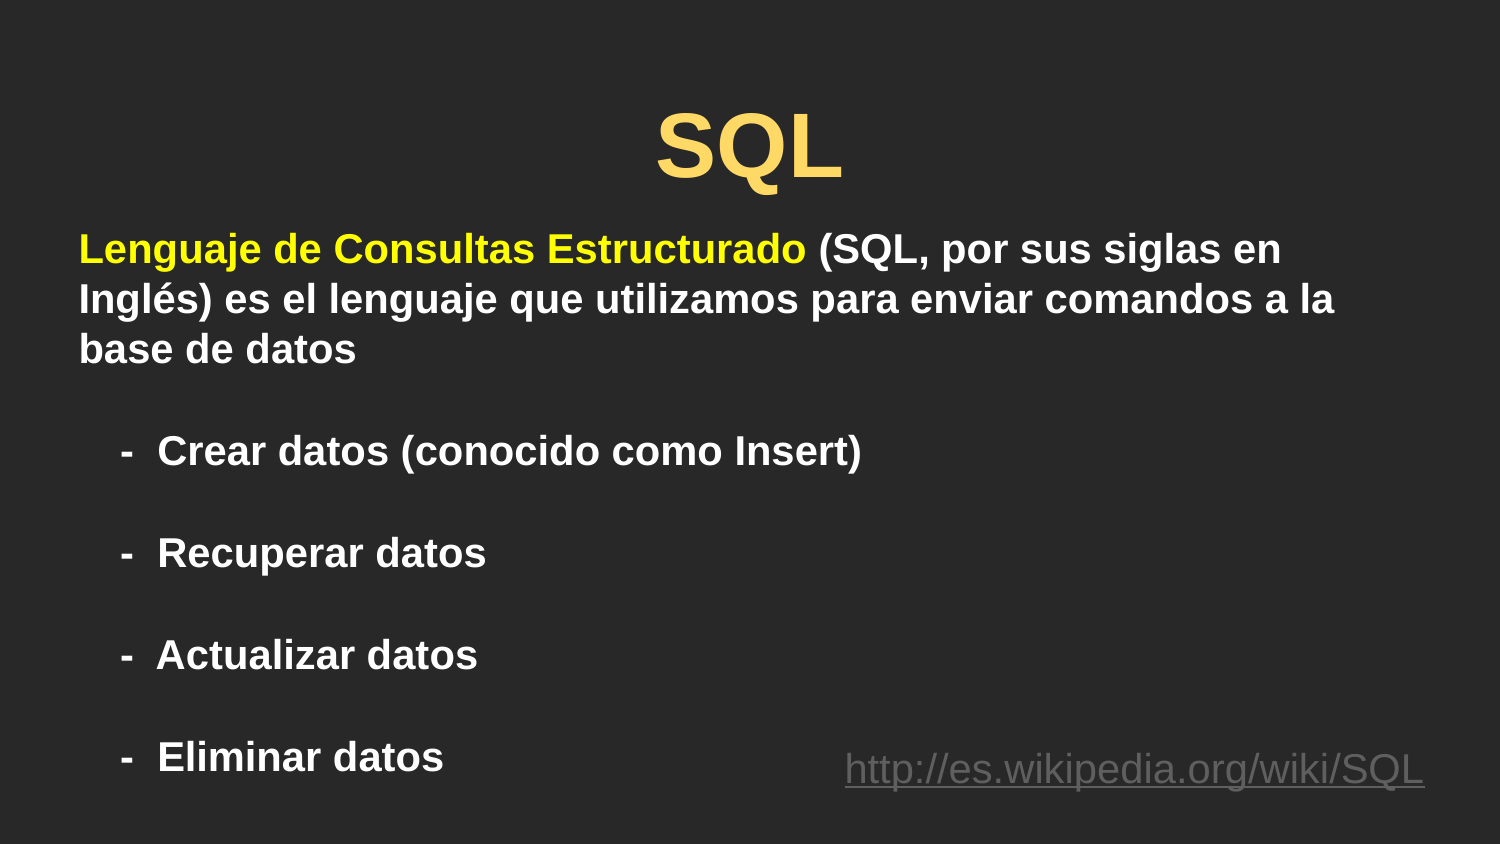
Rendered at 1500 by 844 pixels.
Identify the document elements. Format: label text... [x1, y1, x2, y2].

list Lenguaje de Consultas Estructurado (SQL, por sus siglas en Inglés) es el lenguaje que utilizamos para enviar comandos a la base de datos - Crear datos (conocido como Insert) - Recuperar datos - Actualizar datos - Eliminar datos [75, 228, 1425, 773]
title SQL [58, 83, 1442, 199]
text_box http://es.wikipedia.org/wiki/SQL [789, 737, 1480, 796]
